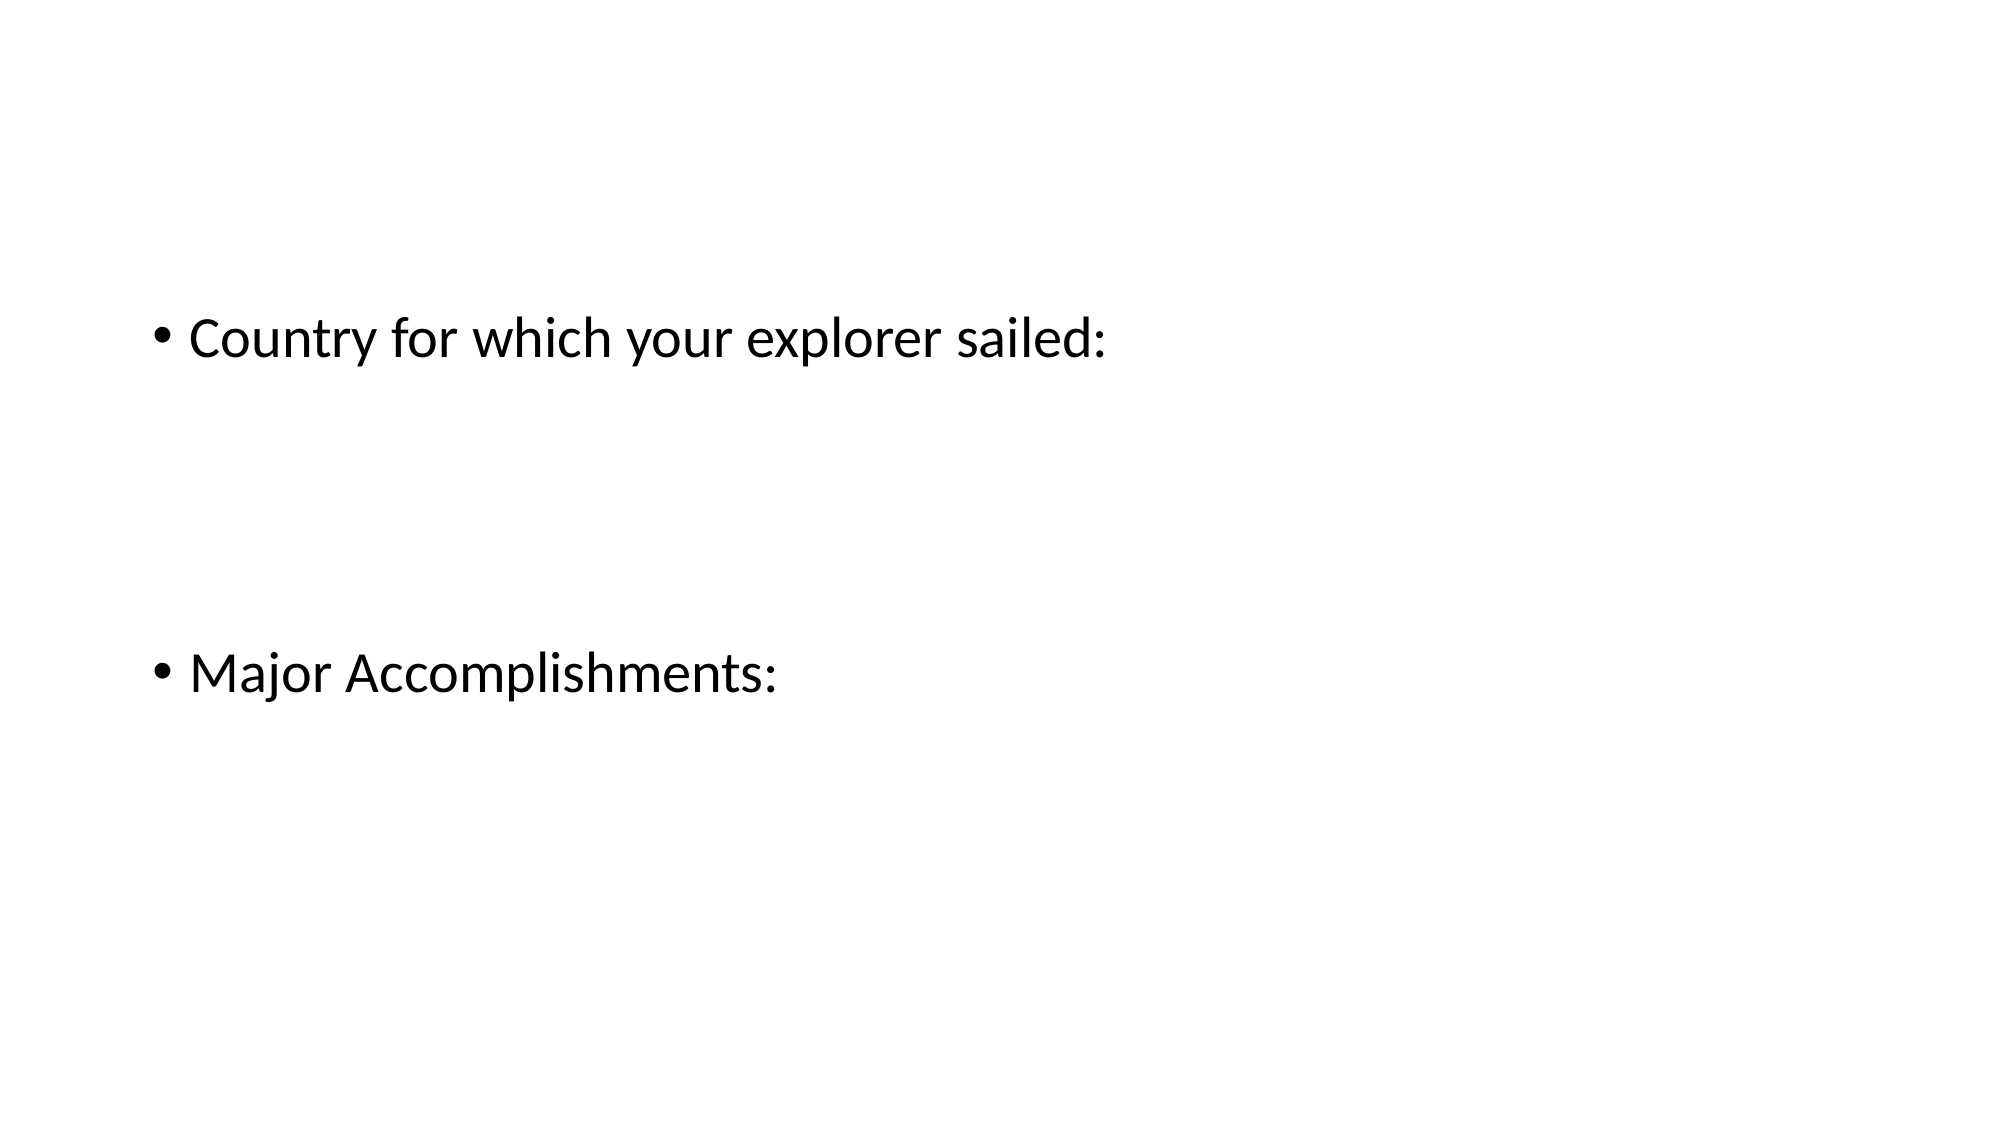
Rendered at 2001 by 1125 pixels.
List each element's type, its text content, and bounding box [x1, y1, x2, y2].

list Country for which your explorer sailed: Major Accomplishments: [137, 299, 1863, 1014]
